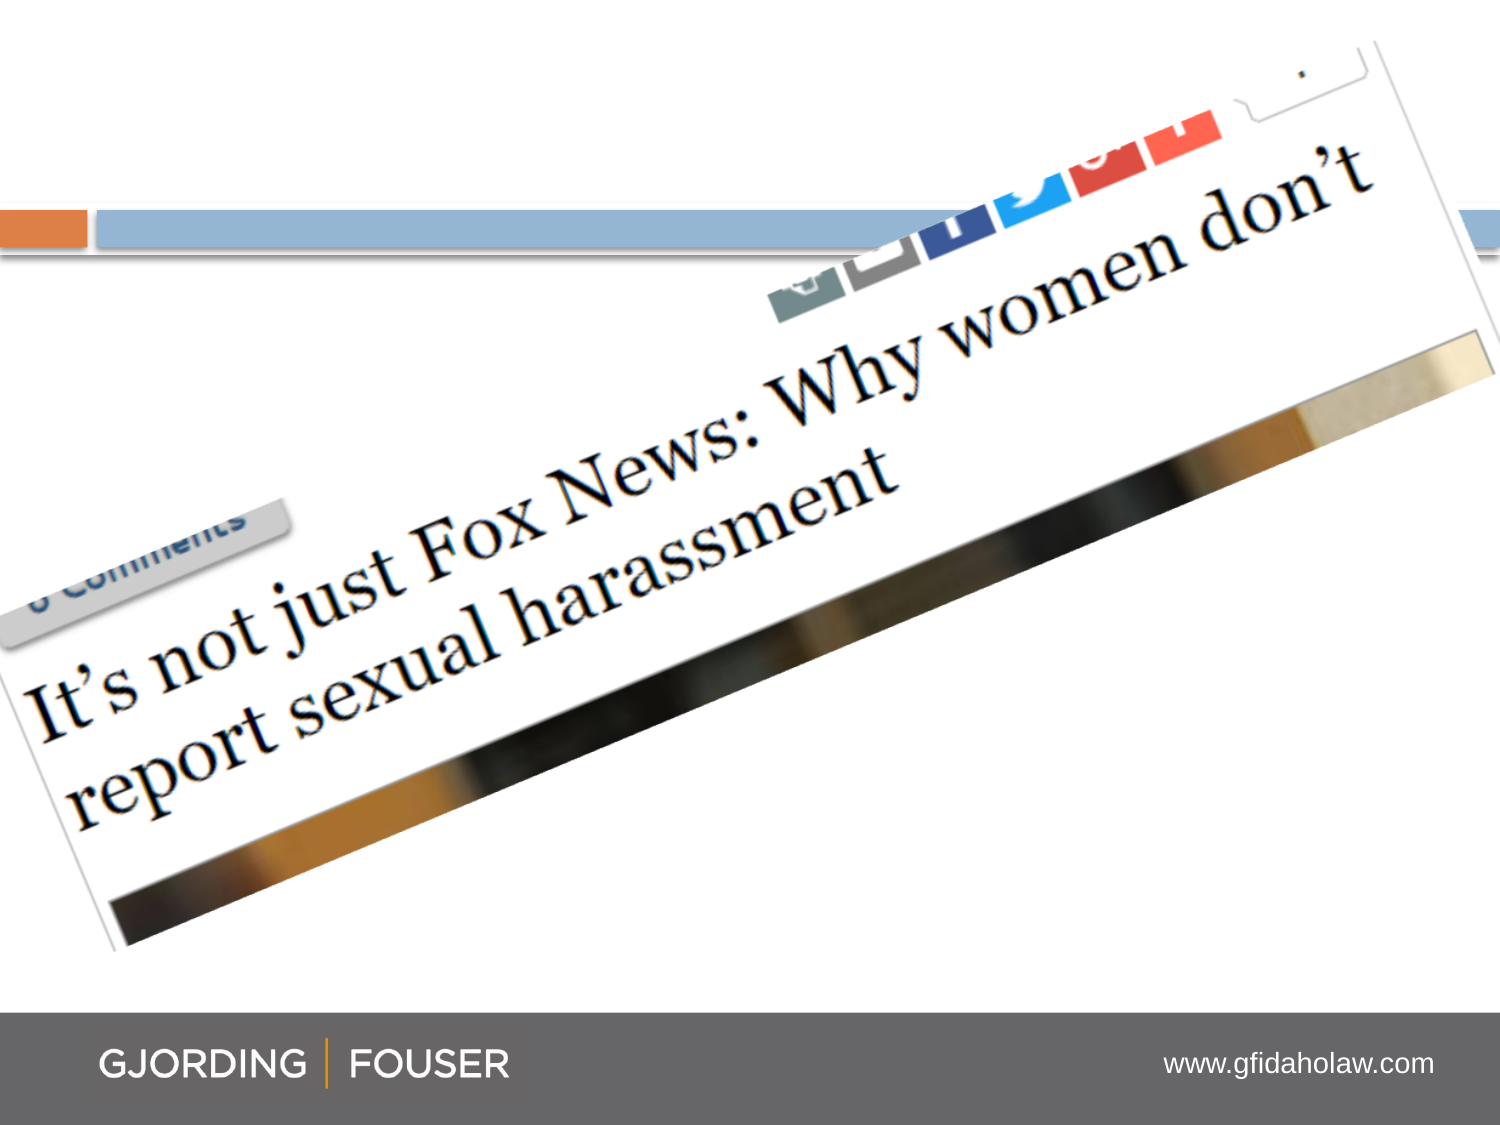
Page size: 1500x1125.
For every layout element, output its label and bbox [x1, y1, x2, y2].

picture [87, 1024, 525, 1106]
picture [0, 38, 1500, 965]
